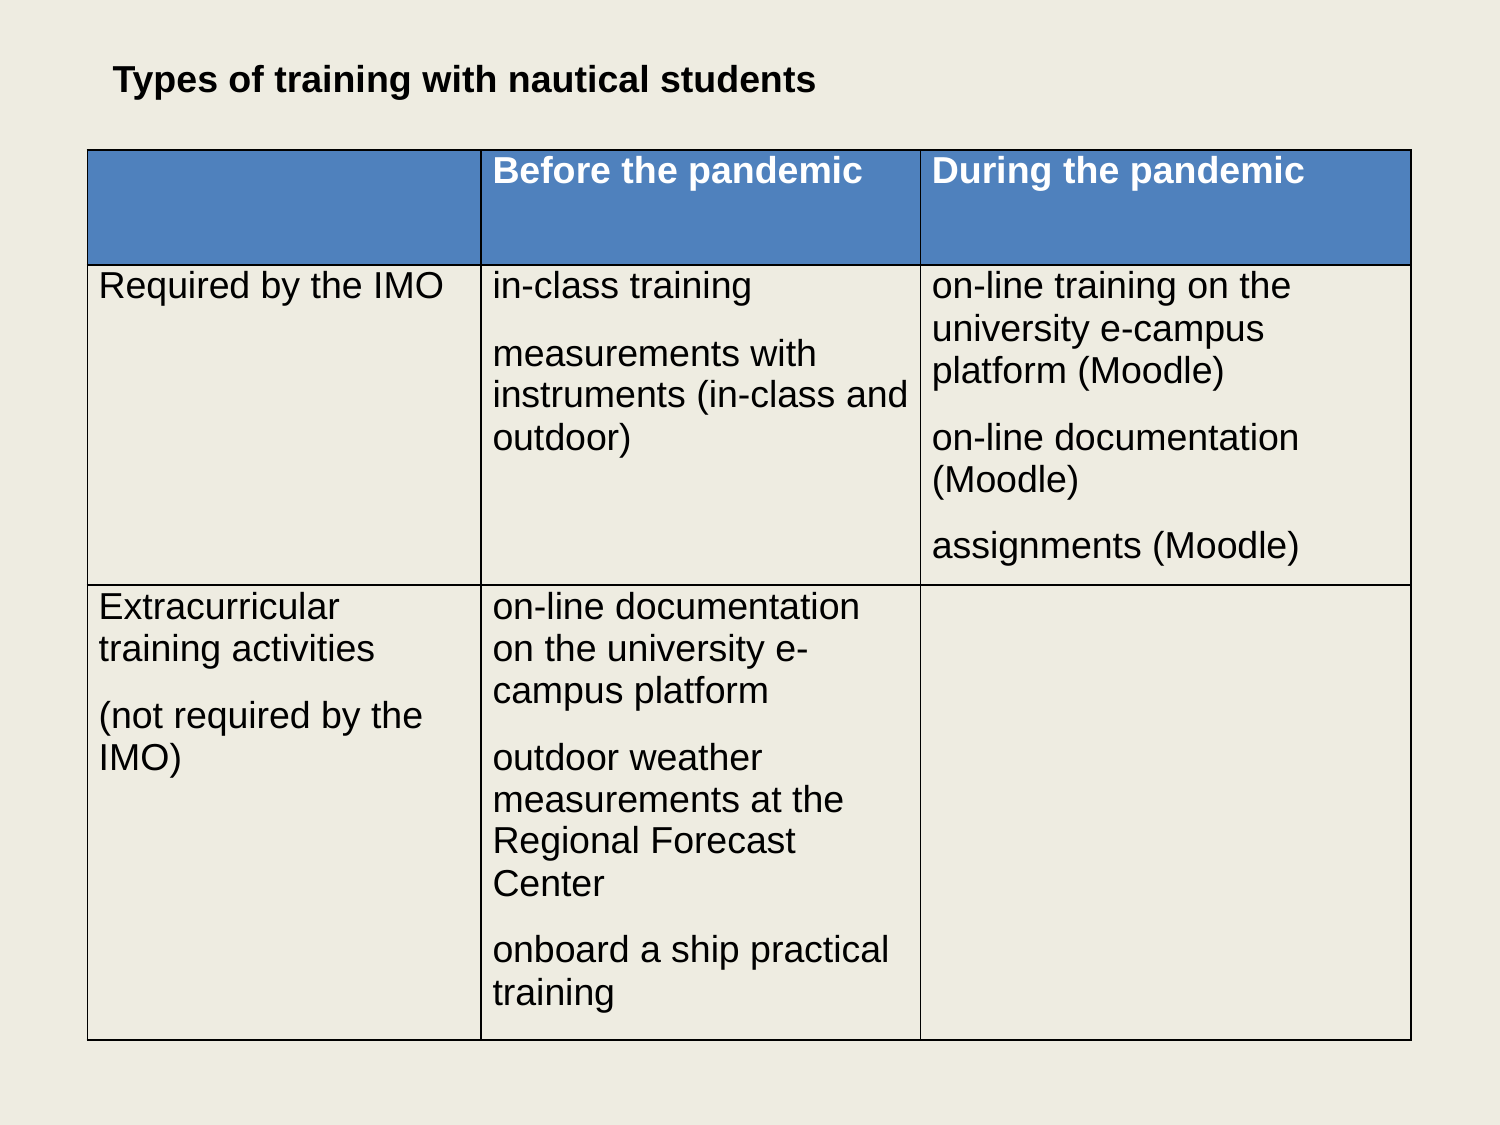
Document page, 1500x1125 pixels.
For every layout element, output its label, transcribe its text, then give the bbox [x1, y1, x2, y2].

table_cell Extracurricular training activities (not required by the IMO) [88, 586, 480, 1039]
table_cell Required by the IMO [88, 266, 480, 584]
table_header Before the pandemic [482, 151, 920, 264]
table_cell on-line documentation on the university e-campus platform outdoor weather measurements at the Regional Forecast Center onboard a ship practical training [482, 586, 920, 1039]
table_cell [921, 586, 1410, 1039]
table_header [88, 151, 480, 264]
table_cell in-class training measurements with instruments (in-class and outdoor) [482, 266, 920, 584]
table_header During the pandemic [921, 151, 1410, 264]
text_box Types of training with nautical students [87, 24, 1438, 108]
table_cell on-line training on the university e-campus platform (Moodle) on-line documentation (Moodle) assignments (Moodle) [921, 266, 1410, 584]
